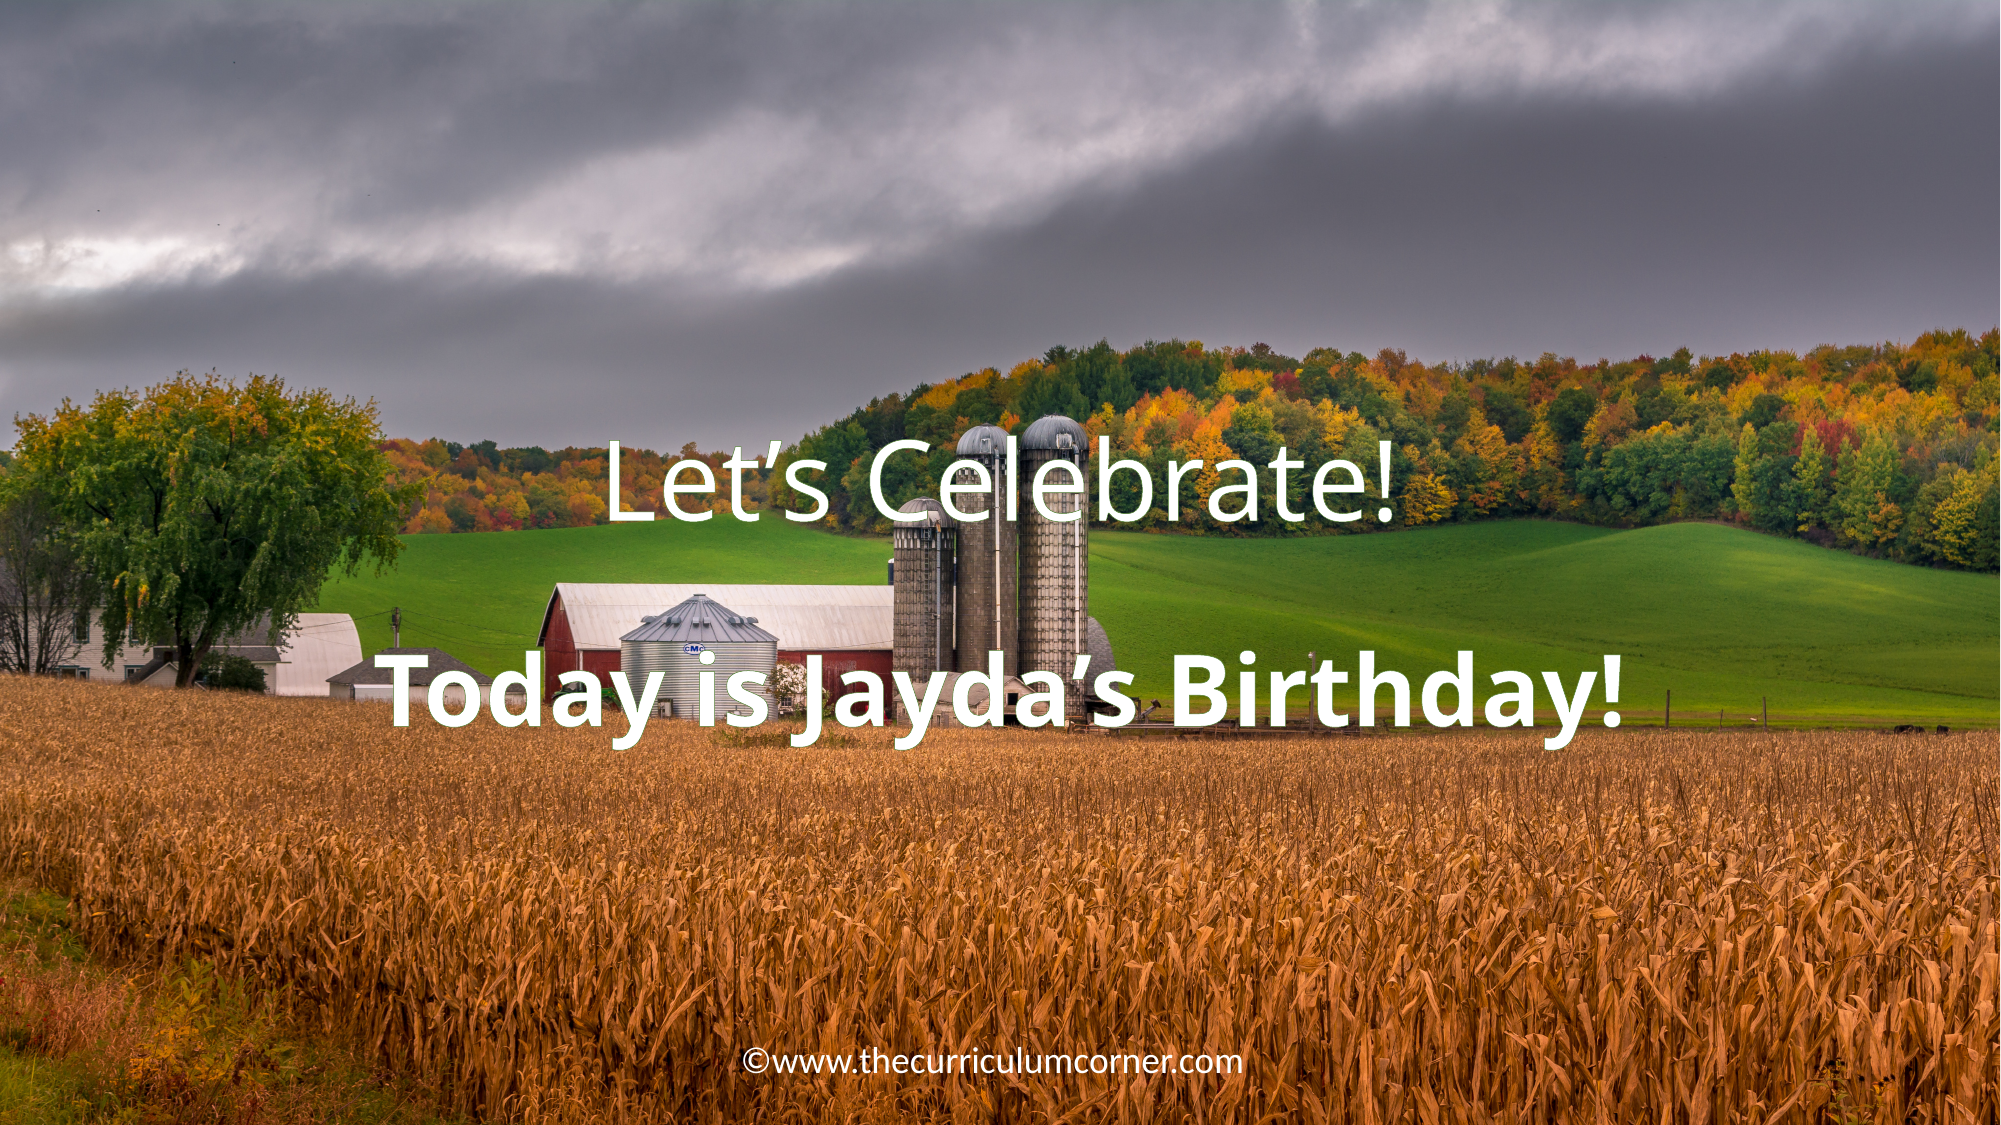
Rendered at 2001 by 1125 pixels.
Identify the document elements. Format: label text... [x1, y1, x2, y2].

picture [0, 0, 2001, 1125]
text_box Let’s Celebrate! [583, 401, 1417, 551]
text_box ©www.thecurriculumcorner.com [725, 1028, 1260, 1089]
text_box Today is Jayda’s Birthday! [357, 618, 1643, 754]
